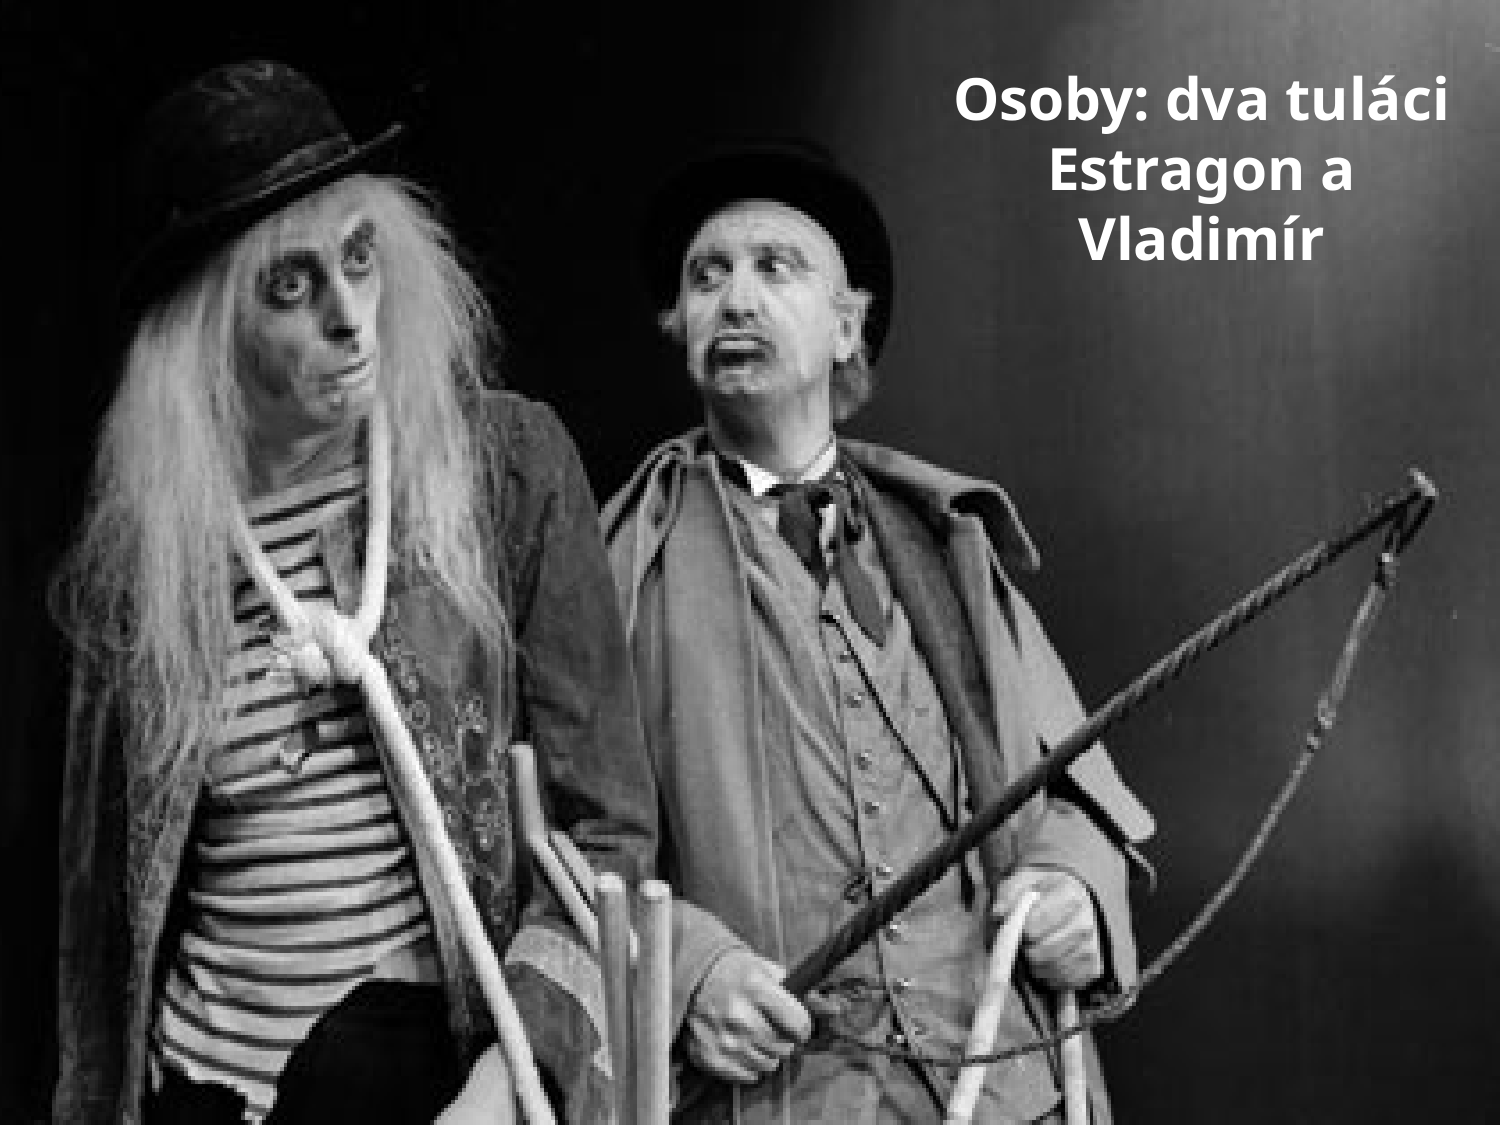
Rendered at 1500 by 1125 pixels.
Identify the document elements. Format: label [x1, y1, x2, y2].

list [0, 0, 1500, 1125]
